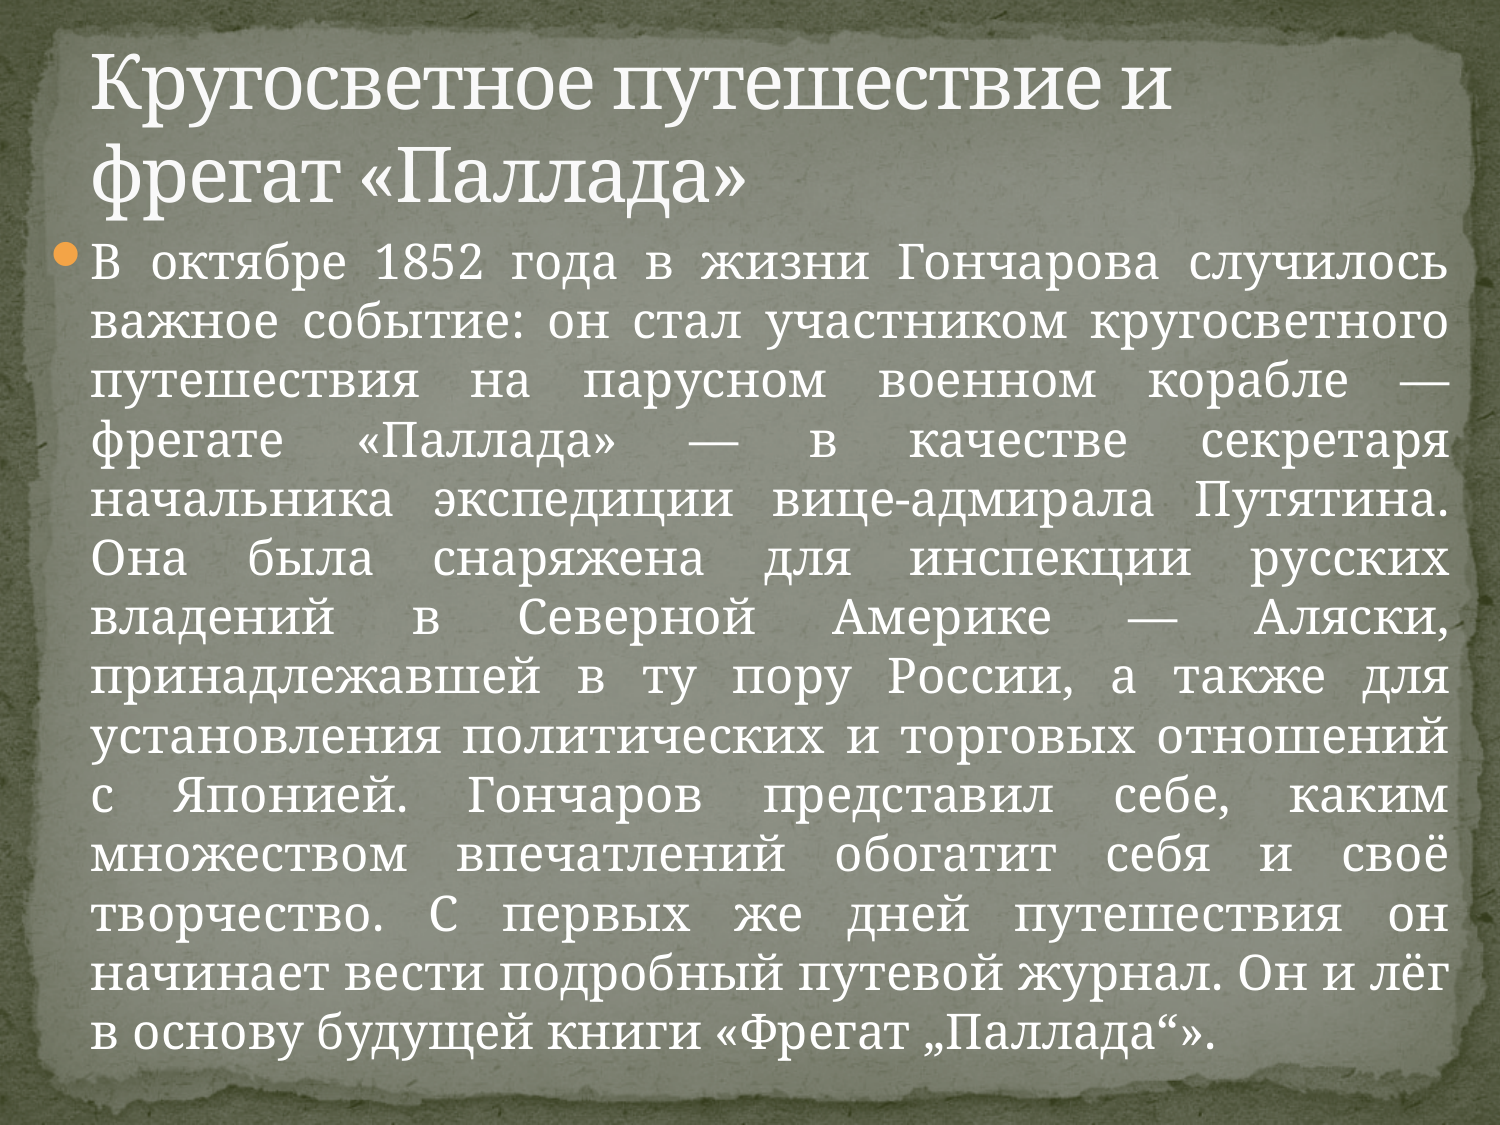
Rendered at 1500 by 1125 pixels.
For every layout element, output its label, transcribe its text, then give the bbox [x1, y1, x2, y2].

title Кругосветное путешествие и фрегат «Паллада» [74, 24, 1425, 225]
list В октябре 1852 года в жизни Гончарова случилось важное событие: он стал участником кругосветного путешествия на парусном военном корабле — фрегате «Паллада» — в качестве секретаря начальника экспедиции вице-адмирала Путятина. Она была снаряжена для инспекции русских владений в Северной Америке — Аляски, принадлежавшей в ту пору России, а также для установления политических и торговых отношений с Японией. Гончаров представил себе, каким множеством впечатлений обогатит себя и своё творчество. С первых же дней путешествия он начинает вести подробный путевой журнал. Он и лёг в основу будущей книги «Фрегат „Паллада“». [35, 222, 1465, 1079]
